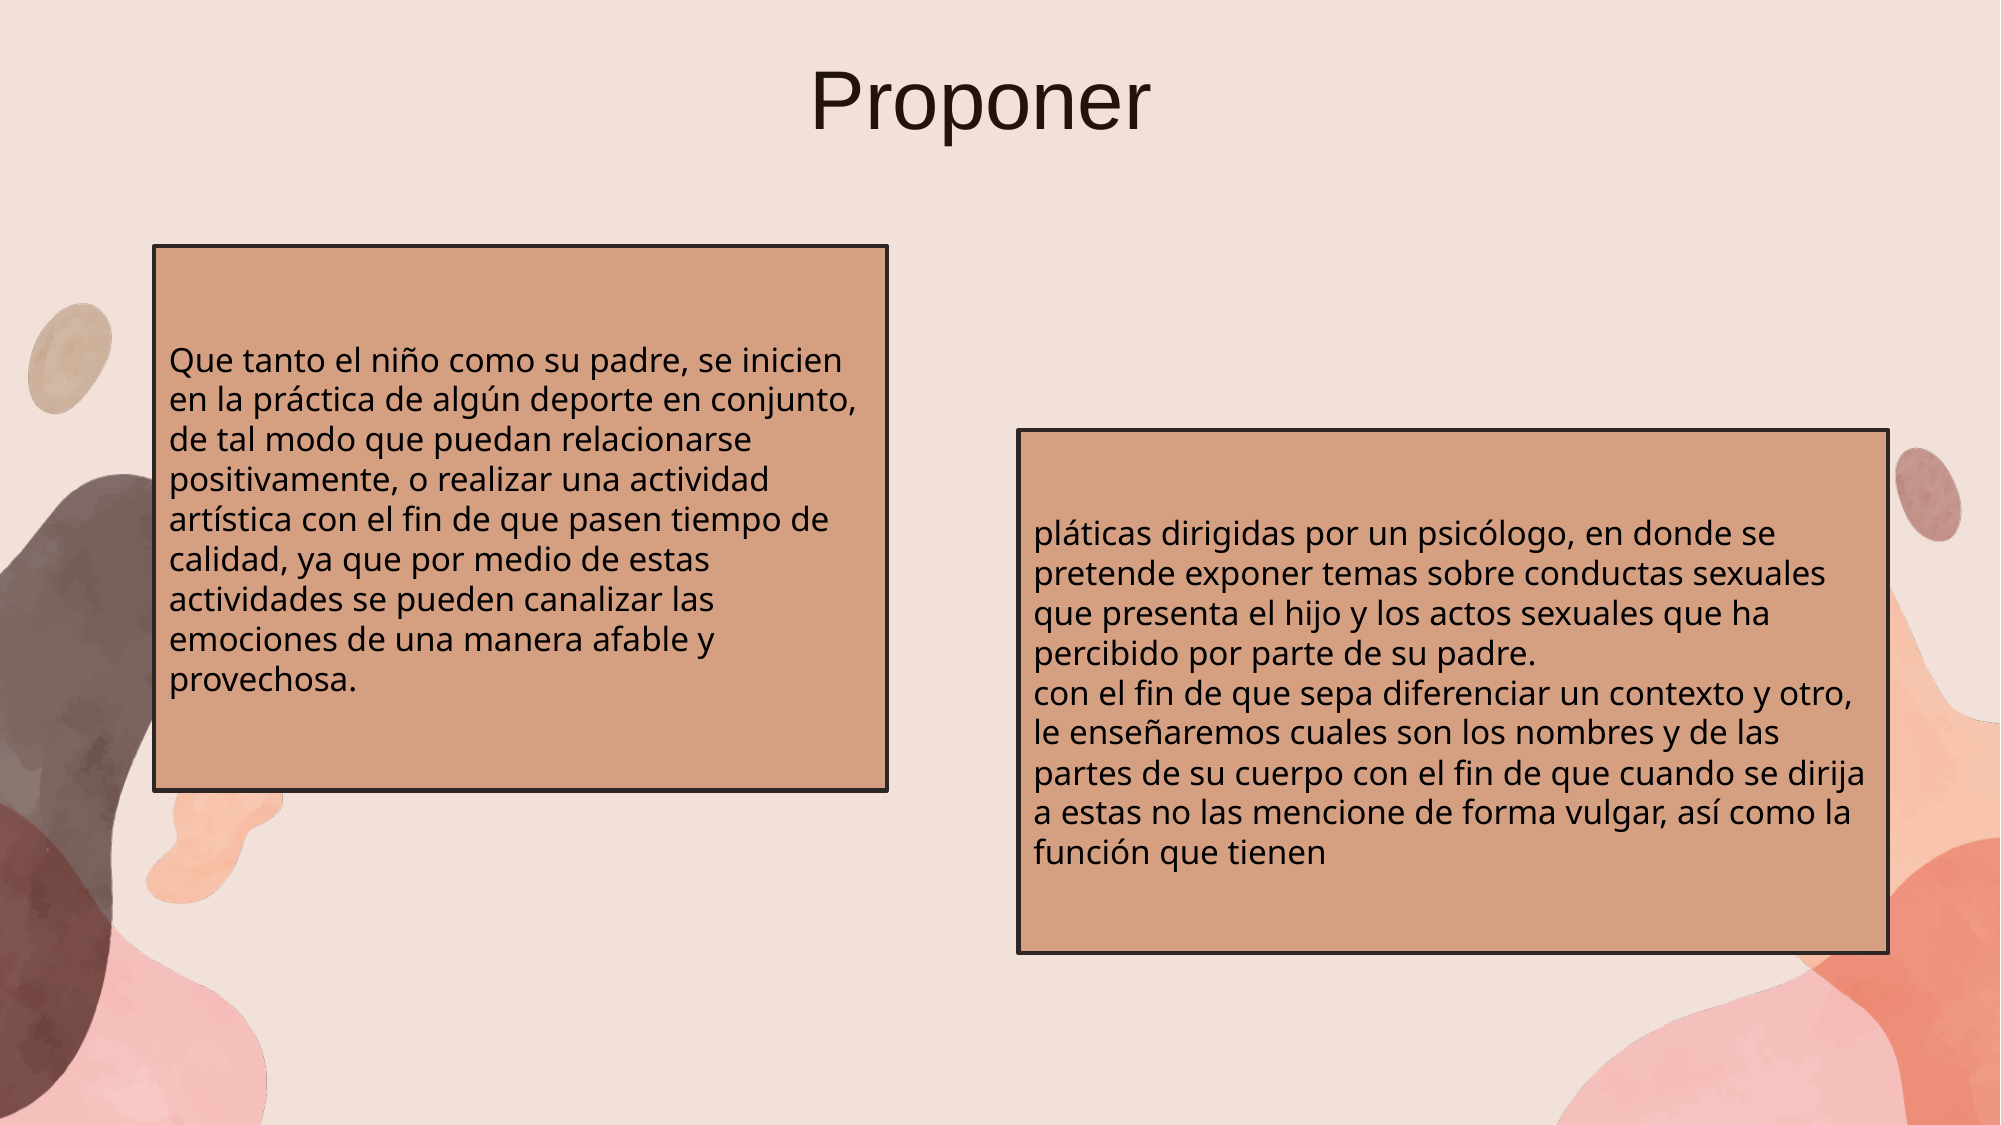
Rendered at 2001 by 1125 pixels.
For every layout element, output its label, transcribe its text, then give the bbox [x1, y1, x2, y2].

picture [0, 0, 2000, 1125]
text_box pláticas dirigidas por un psicólogo, en donde se pretende exponer temas sobre conductas sexuales que presenta el hijo y los actos sexuales que ha percibido por parte de su padre. con el fin de que sepa diferenciar un contexto y otro, le enseñaremos cuales son los nombres y de las partes de su cuerpo con el fin de que cuando se dirija a estas no las mencione de forma vulgar, así como la función que tienen [1016, 428, 1890, 955]
text_box Que tanto el niño como su padre, se inicien en la práctica de algún deporte en conjunto, de tal modo que puedan relacionarse positivamente, o realizar una actividad artística con el fin de que pasen tiempo de calidad, ya que por medio de estas actividades se pueden canalizar las emociones de una manera afable y provechosa. [152, 244, 889, 793]
text_box Proponer [794, 39, 1168, 155]
